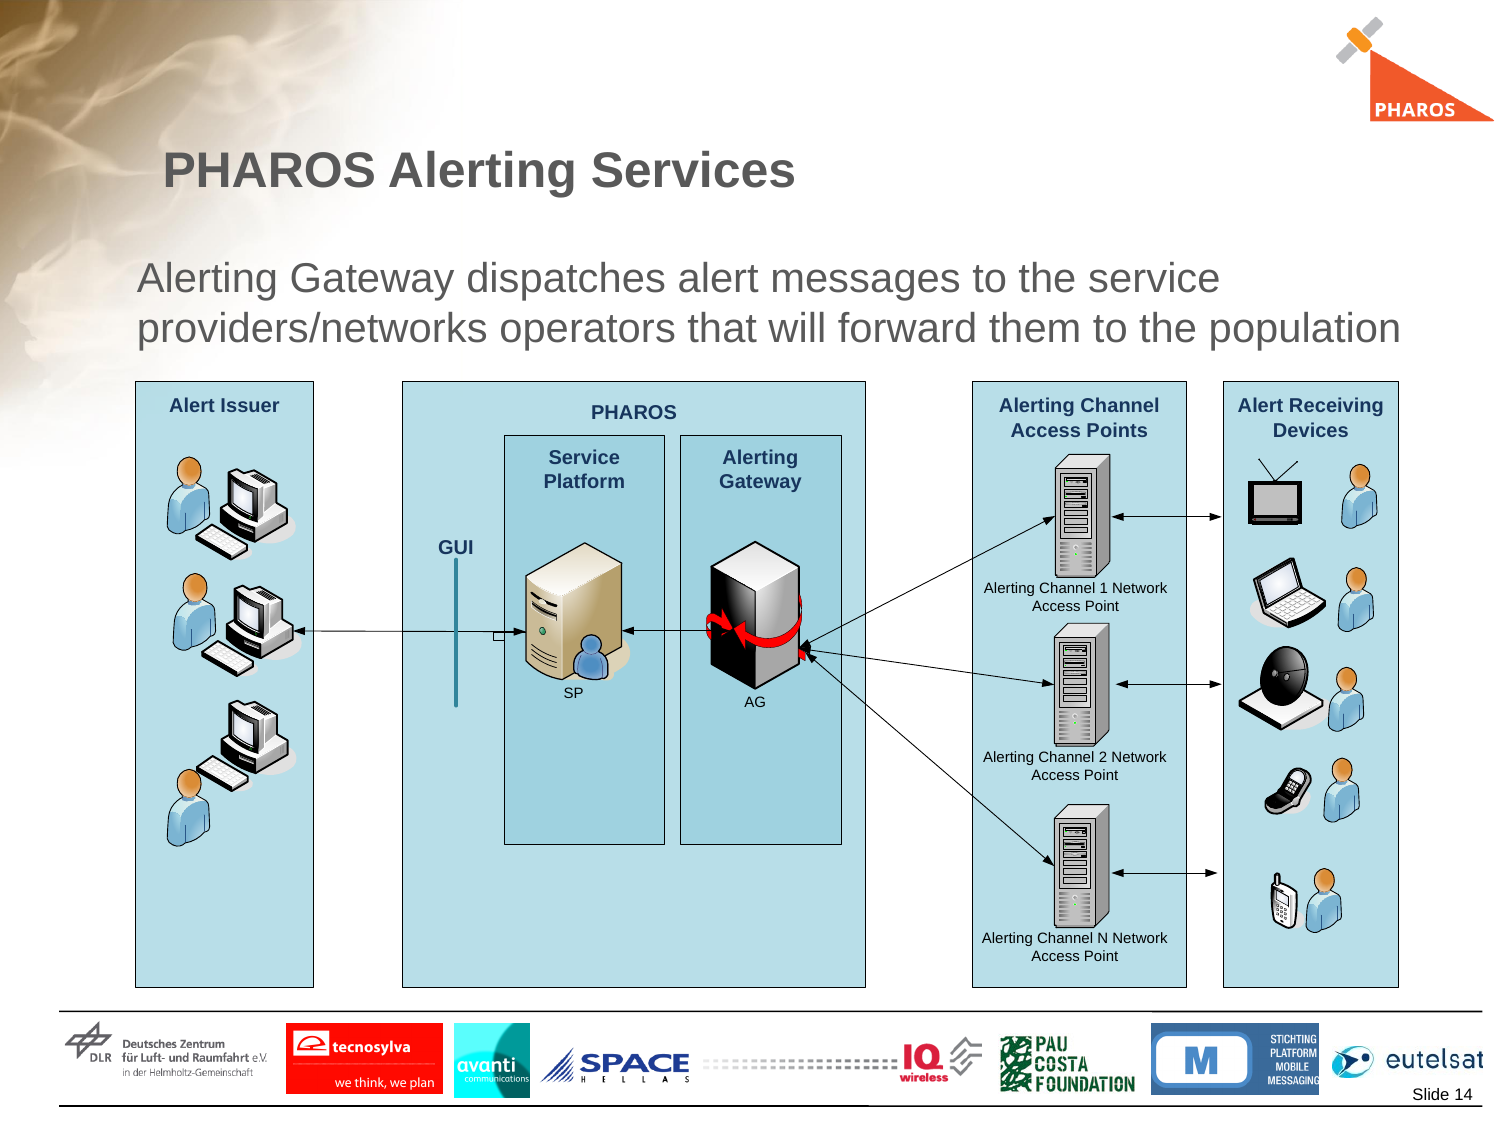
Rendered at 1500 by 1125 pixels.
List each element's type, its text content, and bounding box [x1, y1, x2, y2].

text_box Alerting Gateway dispatches alert messages to the service providers/networks operators that will forward them to the population [122, 243, 1447, 359]
picture [286, 1023, 443, 1094]
picture [537, 1045, 691, 1084]
picture [1151, 1023, 1319, 1095]
title PHAROS Alerting Services [162, 137, 1438, 243]
picture [702, 1035, 982, 1083]
picture [0, 0, 1400, 989]
picture [64, 1018, 278, 1090]
picture [998, 1033, 1136, 1094]
picture [454, 1023, 530, 1098]
picture [1332, 1046, 1483, 1078]
